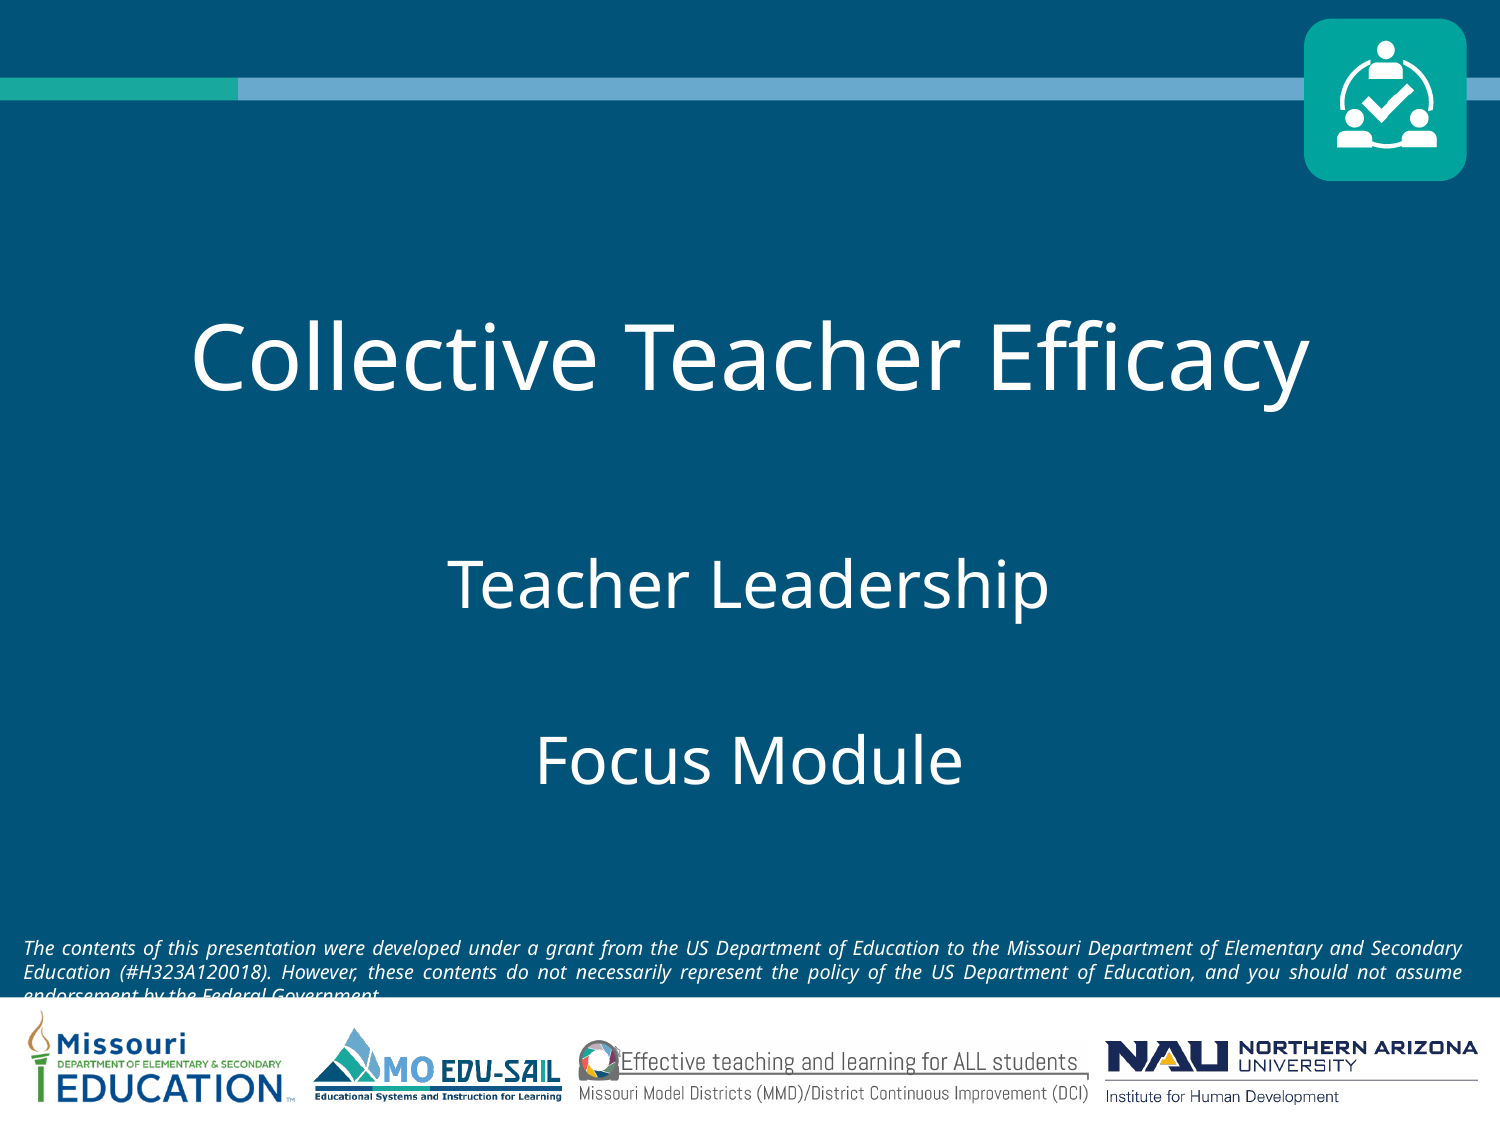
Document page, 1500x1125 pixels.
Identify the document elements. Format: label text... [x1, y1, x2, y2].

picture [578, 1040, 1089, 1105]
picture [1105, 1041, 1478, 1105]
picture [313, 1022, 562, 1105]
picture [1306, 19, 1469, 180]
subtitle Teacher Leadership Focus Module [225, 527, 1275, 816]
picture [25, 1006, 297, 1105]
title Collective Teacher Efficacy [112, 233, 1388, 475]
